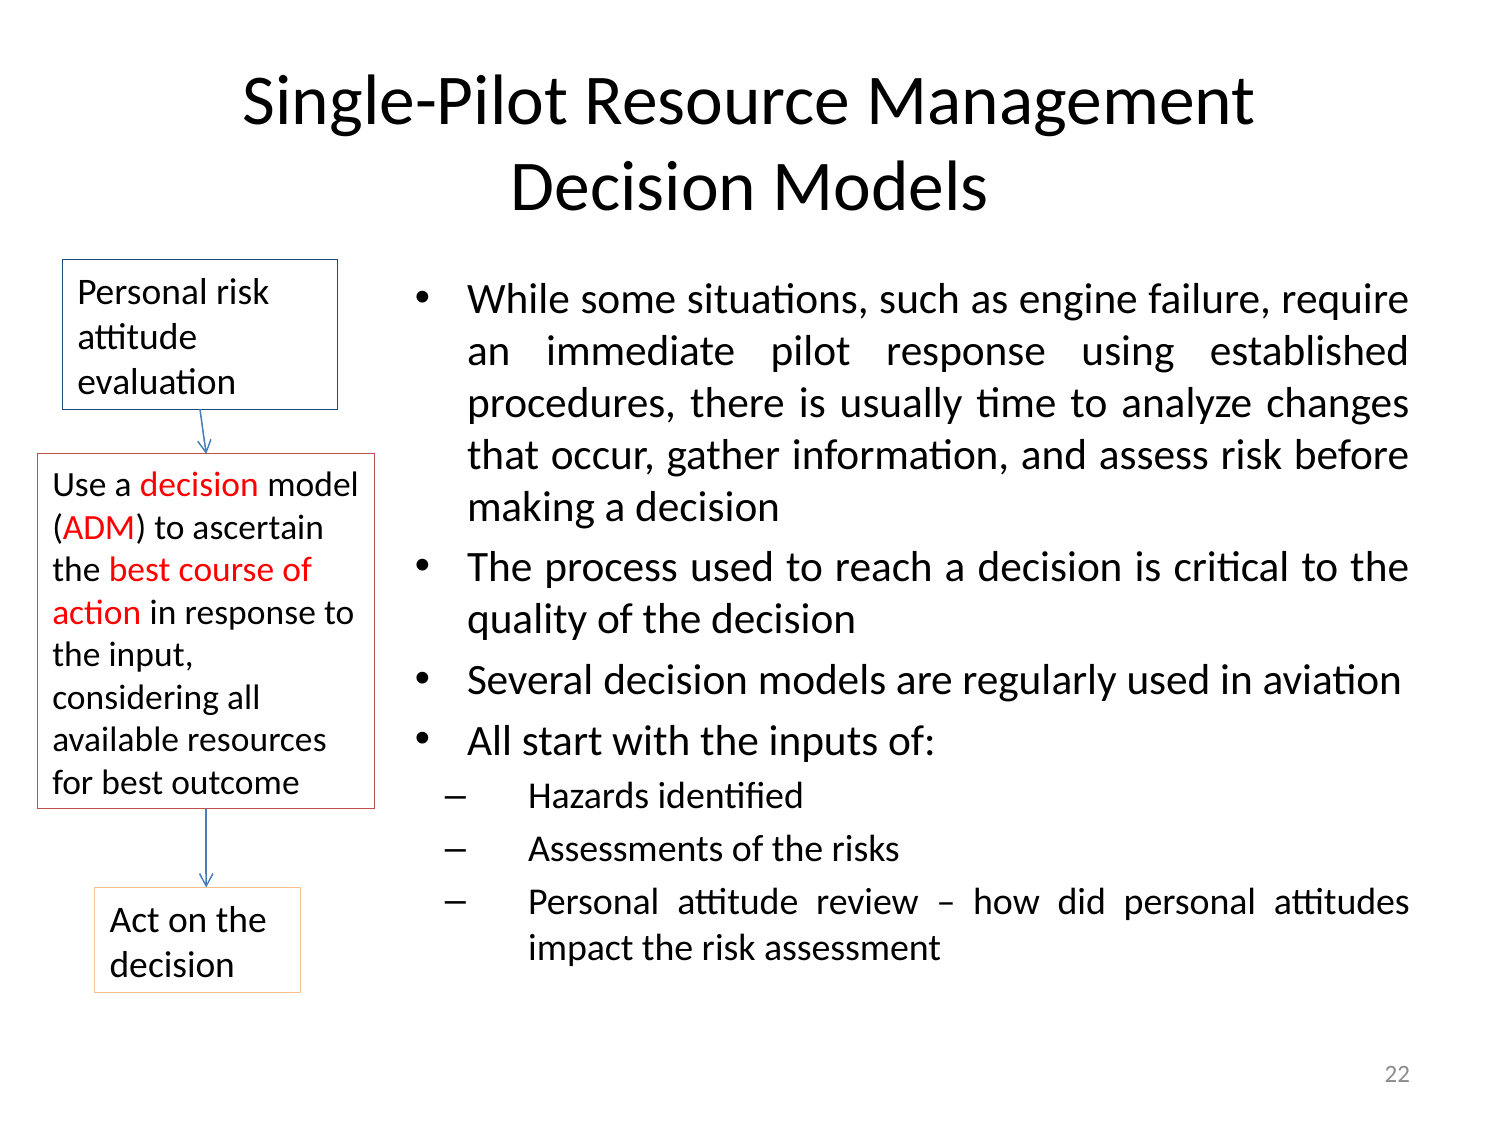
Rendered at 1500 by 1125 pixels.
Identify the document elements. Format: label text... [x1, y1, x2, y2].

text_box Personal risk attitude evaluation [62, 259, 338, 410]
slide_number 22 [1074, 1042, 1425, 1103]
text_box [199, 410, 207, 455]
text_box Act on the decision [94, 887, 301, 993]
list While some situations, such as engine failure, require an immediate pilot response using established procedures, there is usually time to analyze changes that occur, gather information, and assess risk before making a decision The process used to reach a decision is critical to the quality of the decision Several decision models are regularly used in aviation All start with the inputs of: Hazards identified Assessments of the risks Personal attitude review – how did personal attitudes impact the risk assessment [399, 262, 1425, 1005]
text_box Use a decision model (ADM) to ascertain the best course of action in response to the input, considering all available resources for best outcome [37, 453, 375, 809]
title Single-Pilot Resource Management Decision Models [75, 45, 1425, 233]
